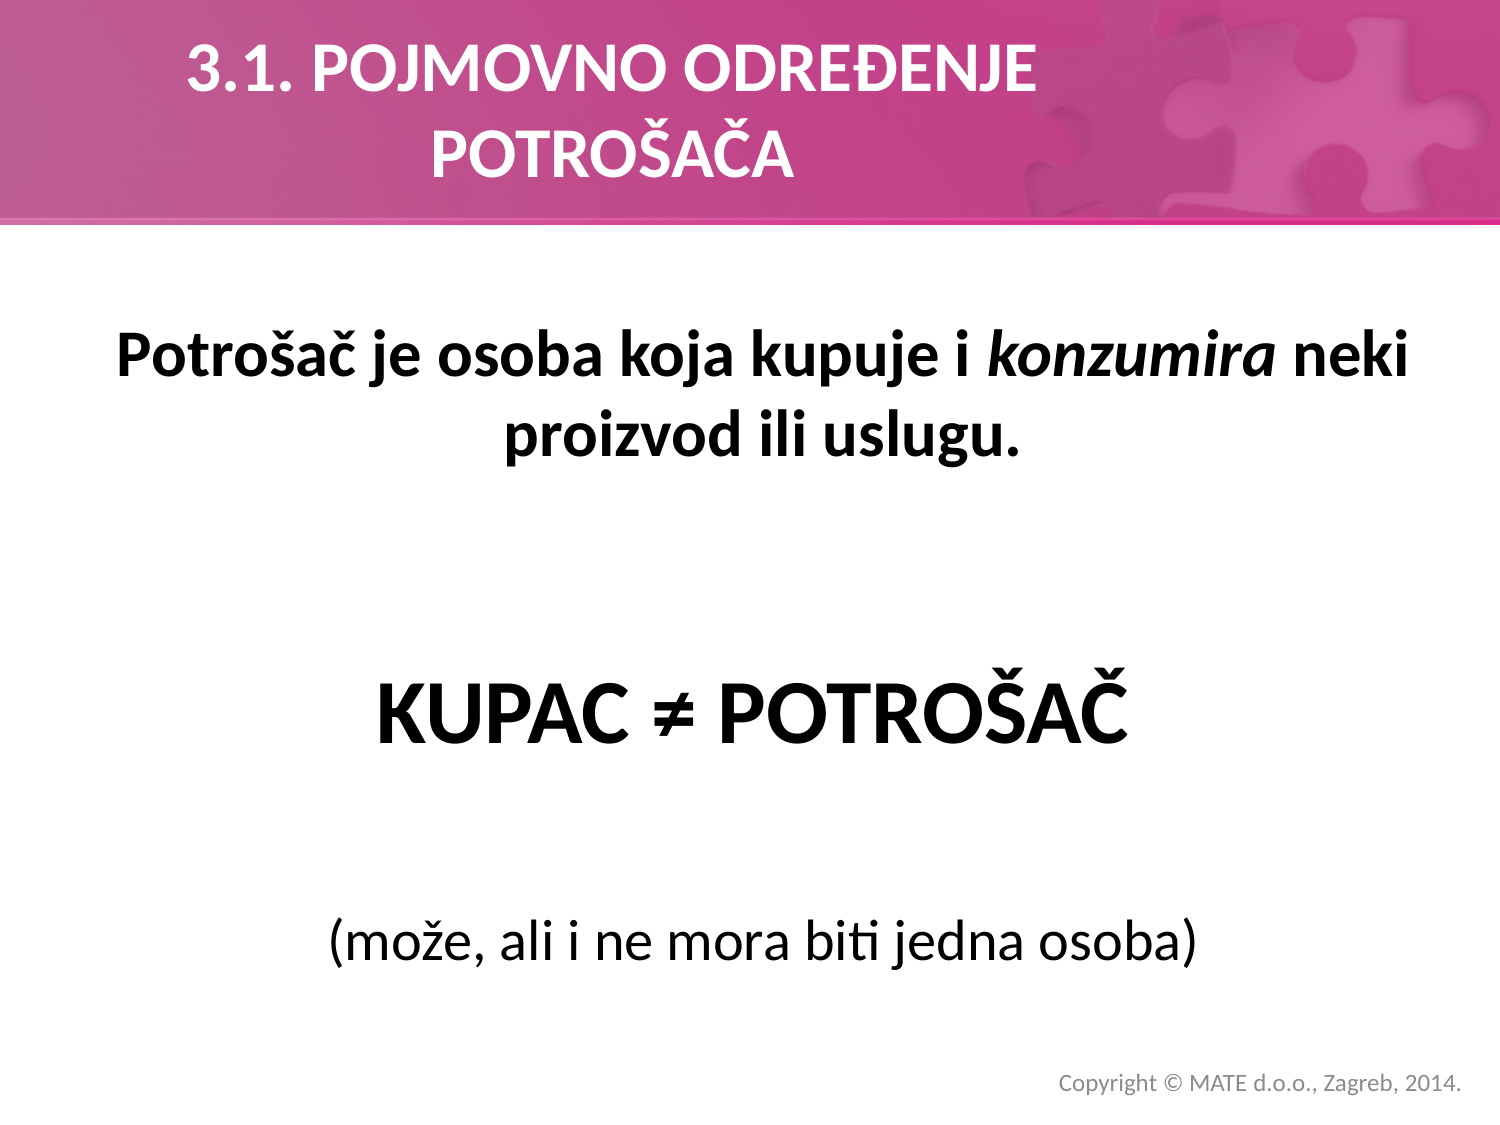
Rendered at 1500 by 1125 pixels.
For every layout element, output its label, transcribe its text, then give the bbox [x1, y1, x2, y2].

list Potrošač je osoba koja kupuje i konzumira neki proizvod ili uslugu. KUPAC ≠ POTROŠAČ (može, ali i ne mora biti jedna osoba) [88, 302, 1439, 1046]
footer Copyright © MATE d.o.o., Zagreb, 2014. [702, 1058, 1478, 1104]
picture [0, 0, 1500, 225]
title 3.1. POJMOVNO ODREĐENJE POTROŠAČA [0, 12, 1225, 200]
